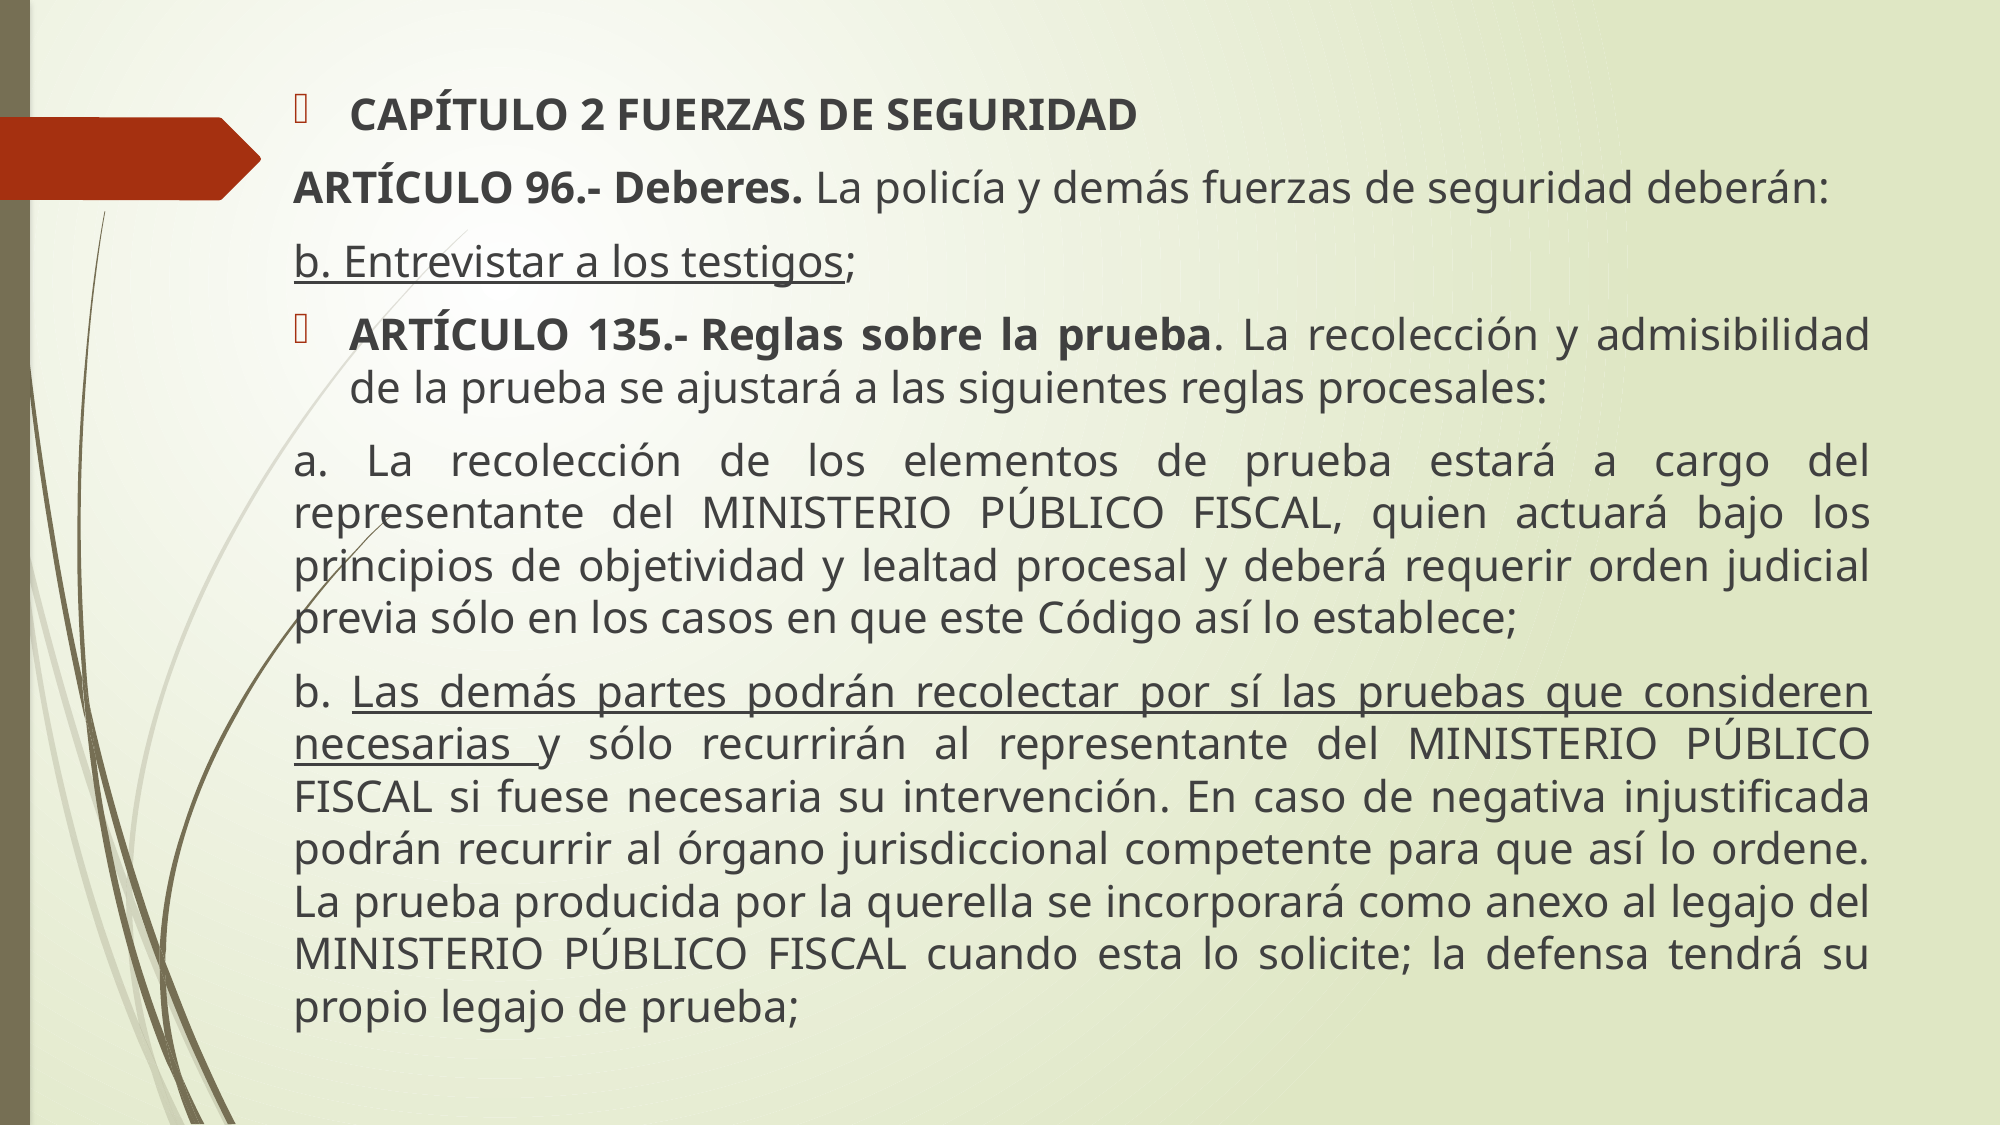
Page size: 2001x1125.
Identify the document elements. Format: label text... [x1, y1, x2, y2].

list CAPÍTULO 2 FUERZAS DE SEGURIDAD ARTÍCULO 96.- Deberes. La policía y demás fuerzas de seguridad deberán: b. Entrevistar a los testigos; ARTÍCULO 135.- Reglas sobre la prueba. La recolección y admisibilidad de la prueba se ajustará a las siguientes reglas procesales: a. La recolección de los elementos de prueba estará a cargo del representante del MINISTERIO PÚBLICO FISCAL, quien actuará bajo los principios de objetividad y lealtad procesal y deberá requerir orden judicial previa sólo en los casos en que este Código así lo establece; b. Las demás partes podrán recolectar por sí las pruebas que consideren necesarias y sólo recurrirán al representante del MINISTERIO PÚBLICO FISCAL si fuese necesaria su intervención. En caso de negativa injustificada podrán recurrir al órgano jurisdiccional competente para que así lo ordene. La prueba producida por la querella se incorporará como anexo al legajo del MINISTERIO PÚBLICO FISCAL cuando esta lo solicite; la defensa tendrá su propio legajo de prueba; [278, 79, 1888, 1070]
